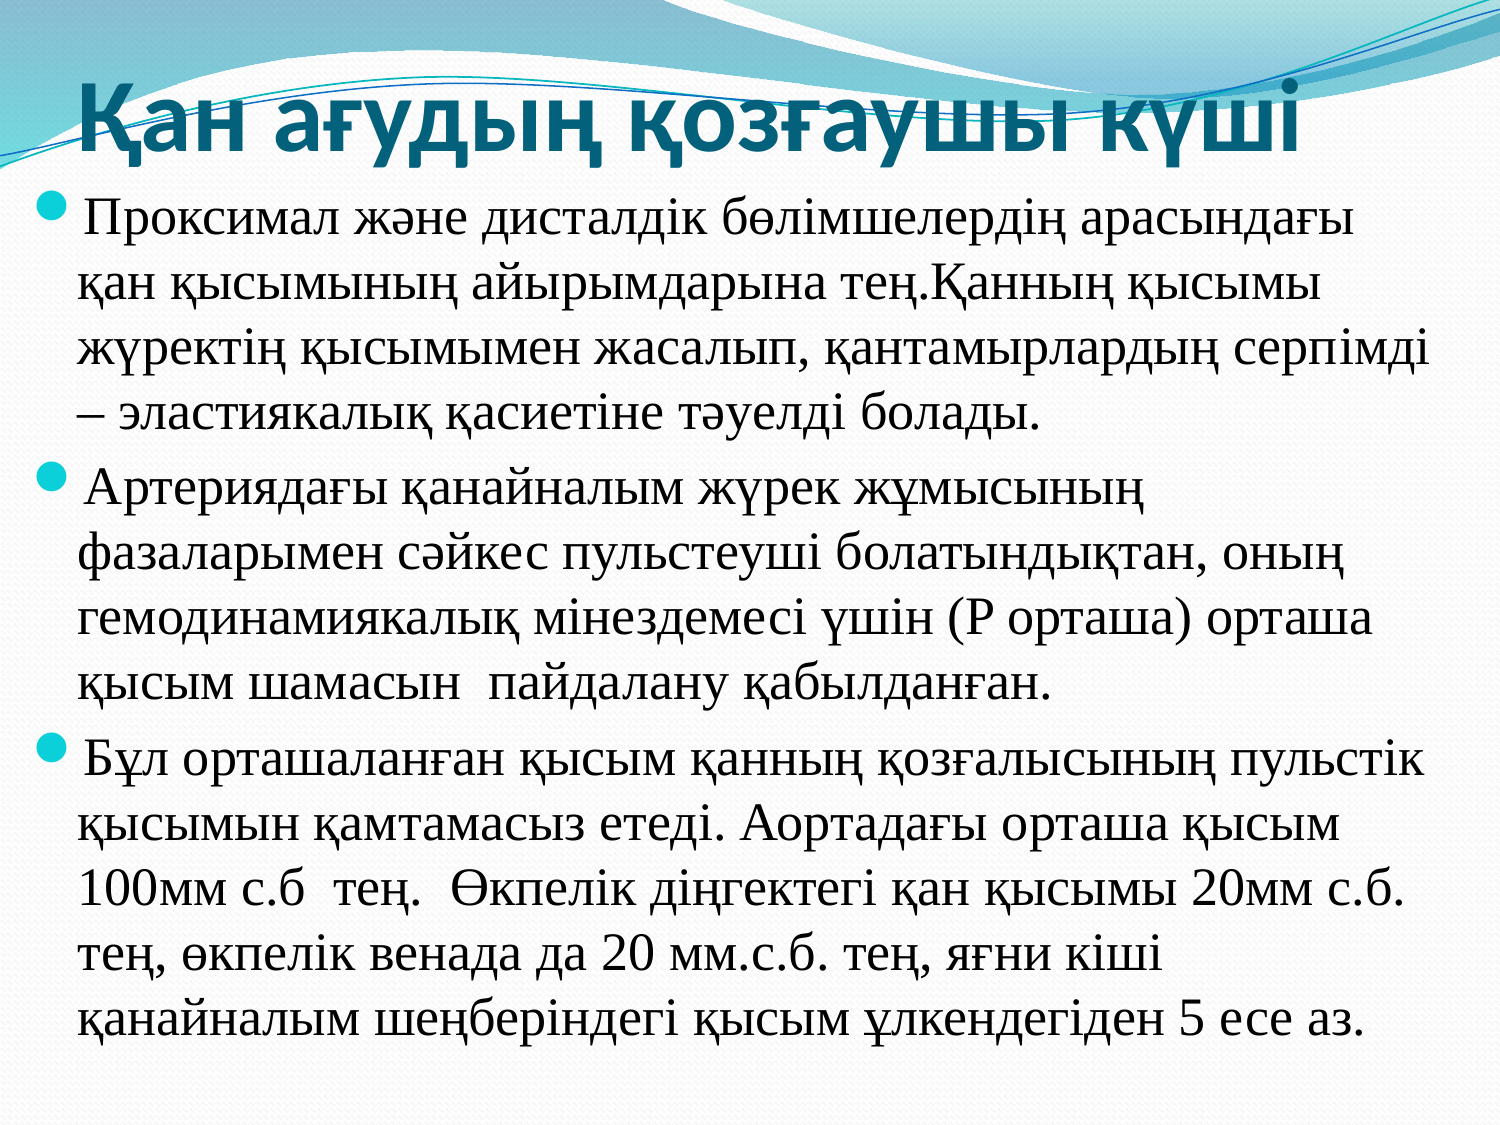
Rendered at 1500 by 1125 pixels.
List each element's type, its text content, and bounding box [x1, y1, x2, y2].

title Қан ағудың қозғаушы күші [76, 0, 1427, 172]
list Проксимал және дисталдiк бөлiмшелердiң арасындағы қан қысымының айырымдарына тең.Қанның қысымы жүректiң қысымымен жасалып, қантамырлардың серпiмдi – эластиякалық қасиетіне тәуелдi болады. Артериядағы қанайналым жүрек жұмысының фазаларымен сәйкес пульстеуші болатындықтан, оның гемодинамиякалық мiнездемесi үшiн (P орташа) орташа қысым шамасын пайдалану қабылданған. Бұл орташаланған қысым қанның қозғалысының пульстік қысымын қамтамасыз етеді. Аортадағы орташа қысым 100мм с.б тең. Өкпелік діңгектегі қан қысымы 20мм с.б. тең, өкпелік венада да 20 мм.с.б. тең, яғни кіші қанайналым шеңберіндегі қысым ұлкендегіден 5 есе аз. [17, 172, 1471, 1125]
